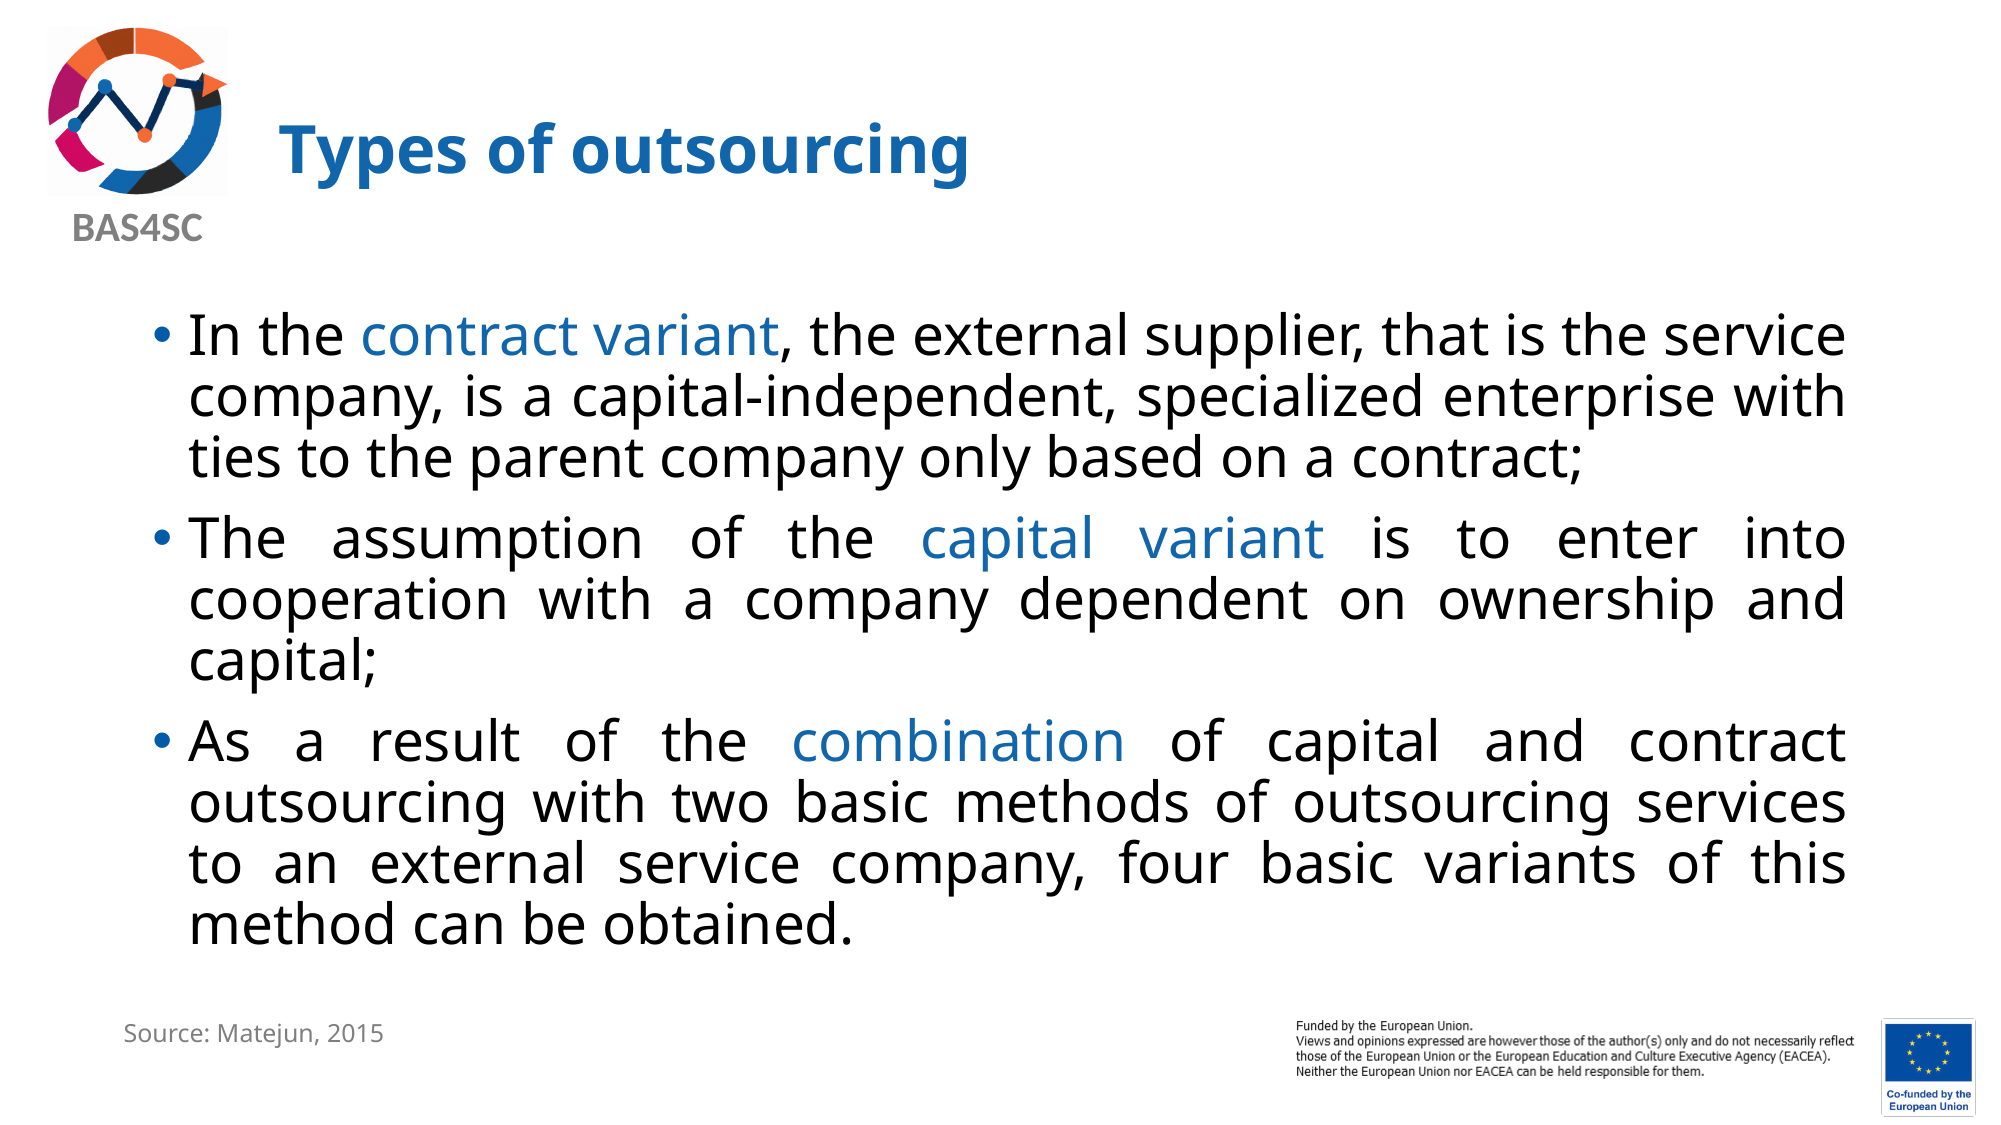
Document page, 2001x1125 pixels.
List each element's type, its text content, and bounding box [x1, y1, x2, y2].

text_box Source: Matejun, 2015 [108, 1013, 860, 1093]
picture [47, 27, 228, 196]
list In the contract variant, the external supplier, that is the service company, is a capital-independent, specialized enterprise with ties to the parent company only based on a contract; The assumption of the capital variant is to enter into cooperation with a company dependent on ownership and capital; As a result of the combination of capital and contract outsourcing with two basic methods of outsourcing services to an external service company, four basic variants of this method can be obtained. [137, 299, 1863, 1014]
title Types of outsourcing [263, 59, 1863, 244]
picture [1281, 1010, 1871, 1087]
picture [1875, 1013, 1982, 1121]
